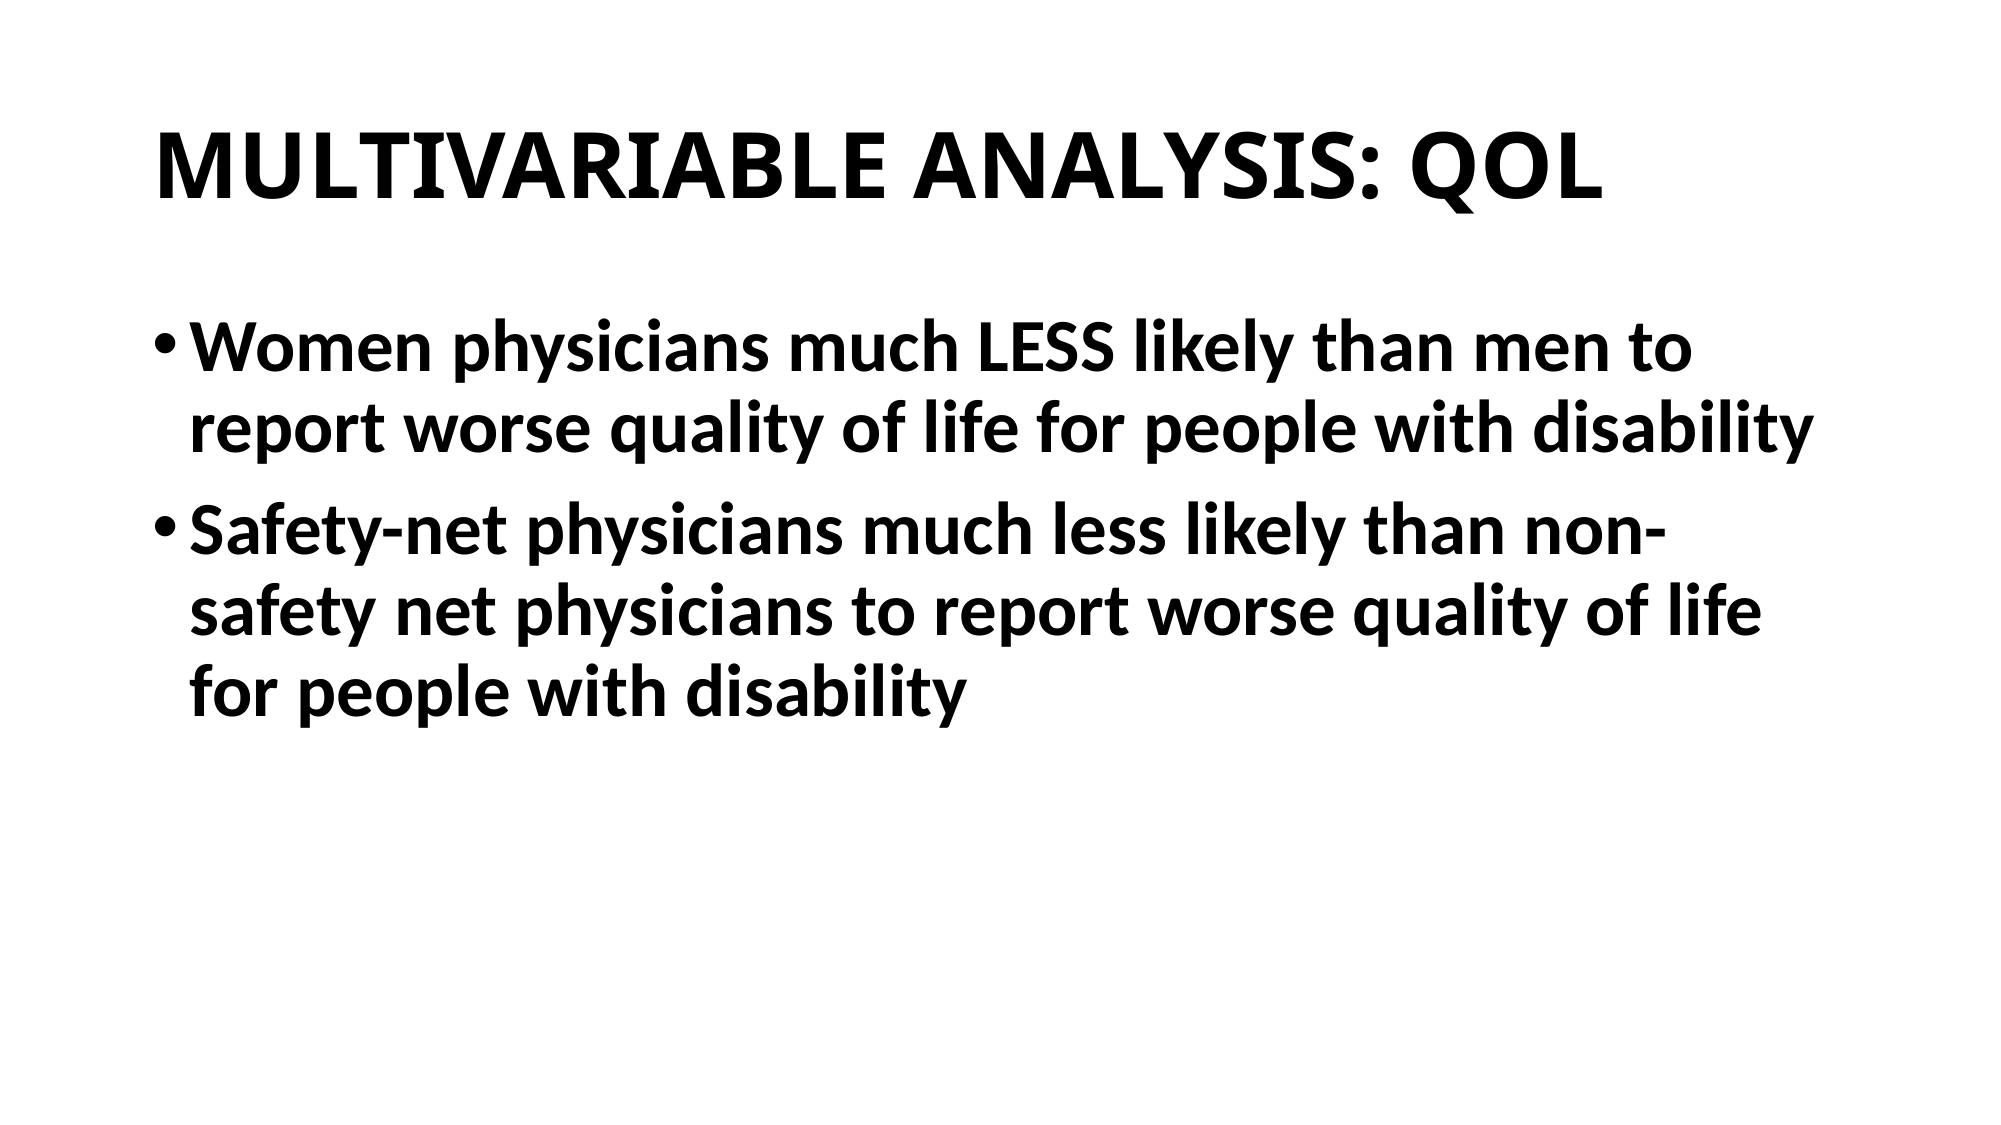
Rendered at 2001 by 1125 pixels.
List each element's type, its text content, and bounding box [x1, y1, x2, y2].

title MULTIVARIABLE ANALYSIS: QOL [137, 59, 1863, 278]
list Women physicians much LESS likely than men to report worse quality of life for people with disability Safety-net physicians much less likely than non-safety net physicians to report worse quality of life for people with disability [137, 299, 1863, 1014]
